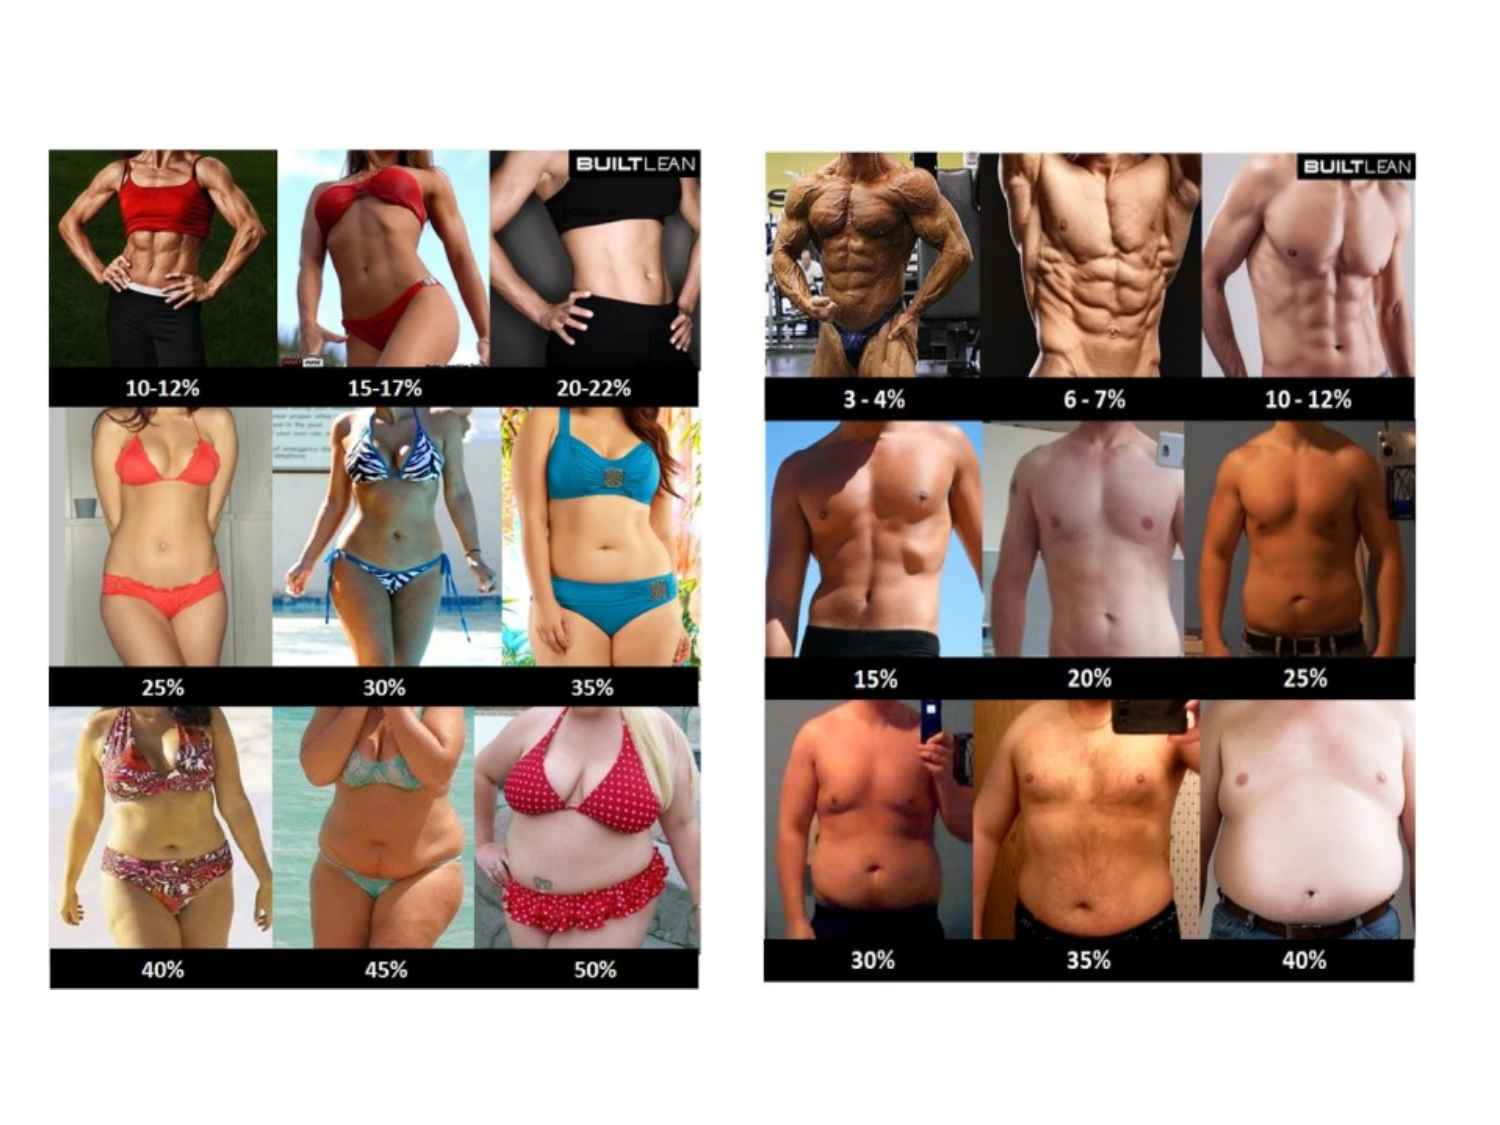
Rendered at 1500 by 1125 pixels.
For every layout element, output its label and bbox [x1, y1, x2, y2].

picture [46, 148, 703, 990]
picture [761, 148, 1419, 988]
